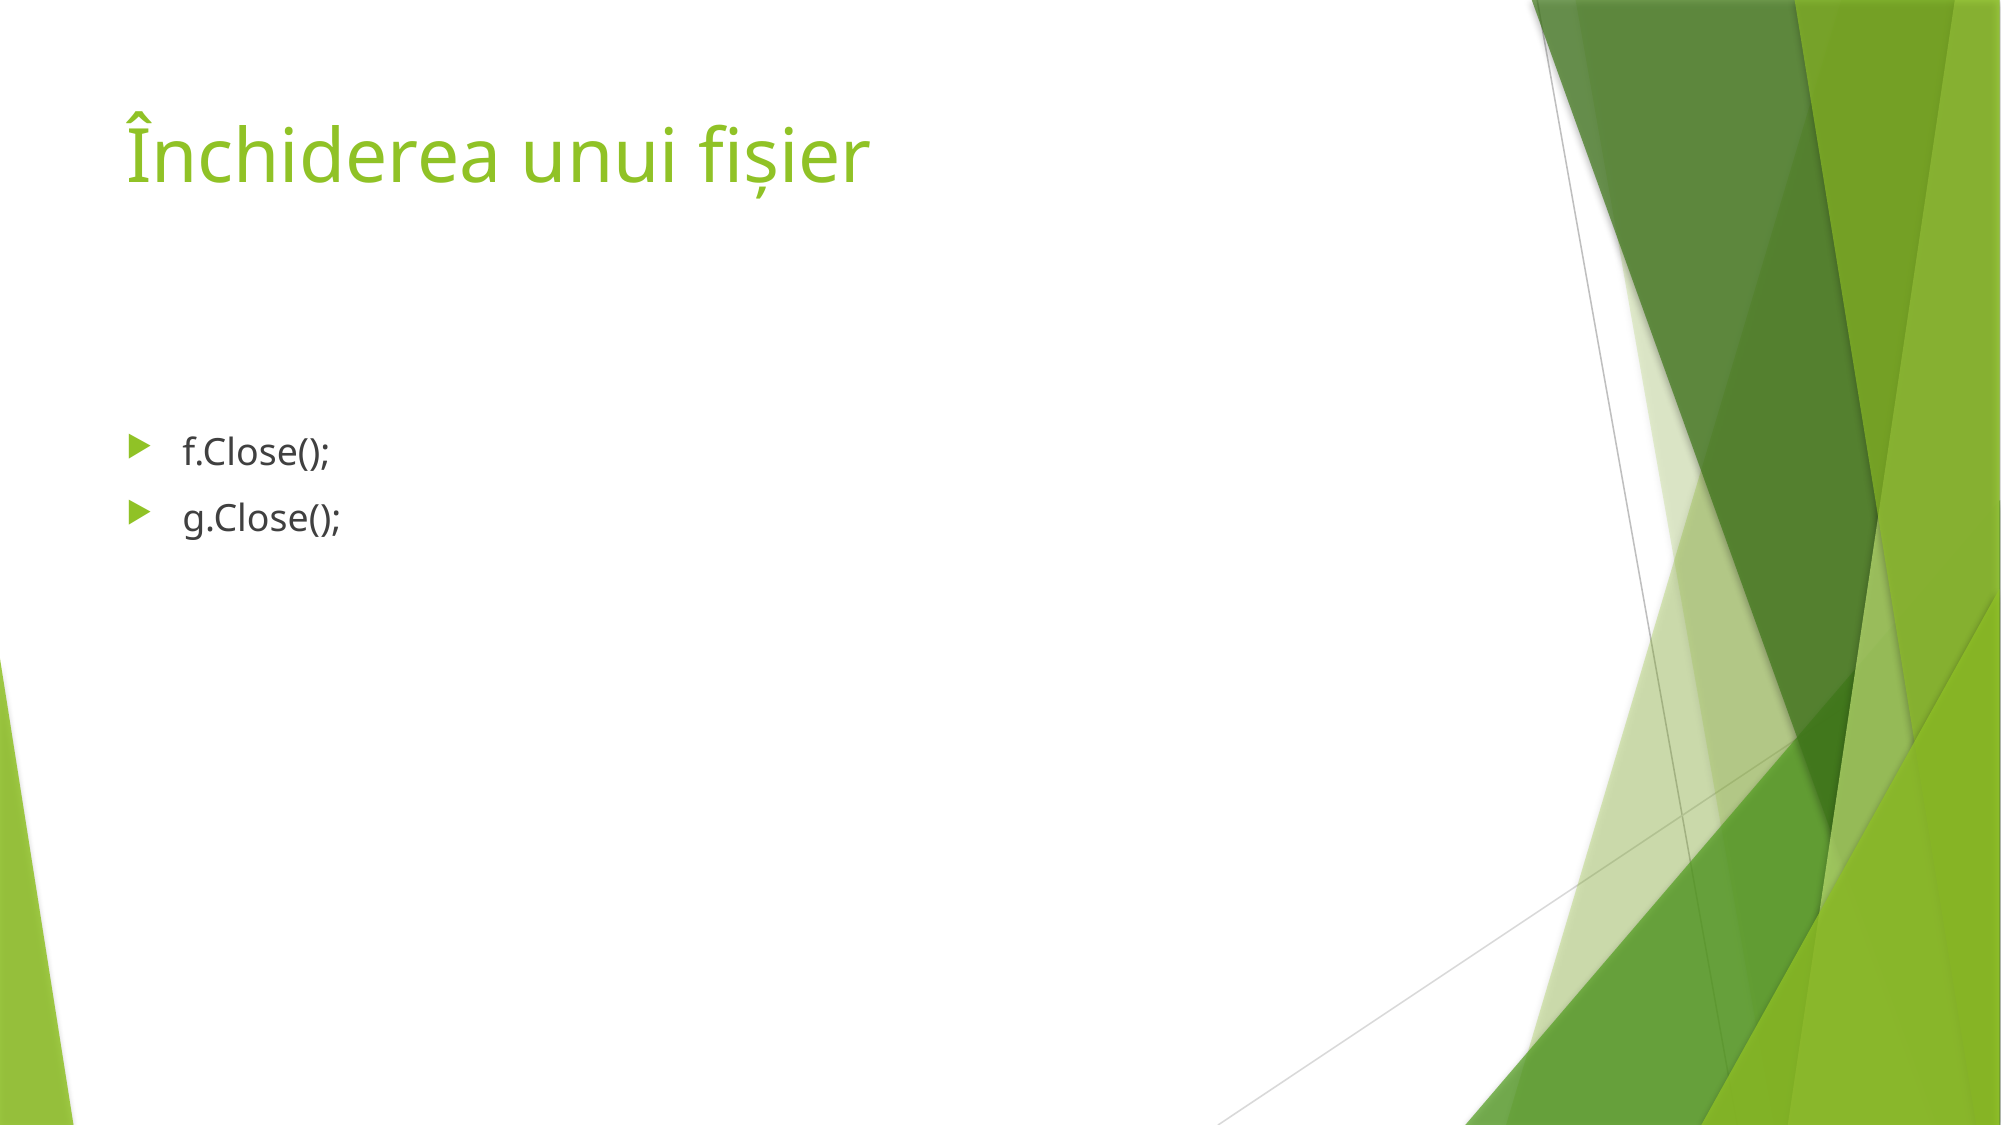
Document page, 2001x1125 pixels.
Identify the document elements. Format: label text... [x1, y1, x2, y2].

list f.Close(); g.Close(); [111, 354, 1522, 992]
title Închiderea unui fișier [111, 99, 1522, 317]
